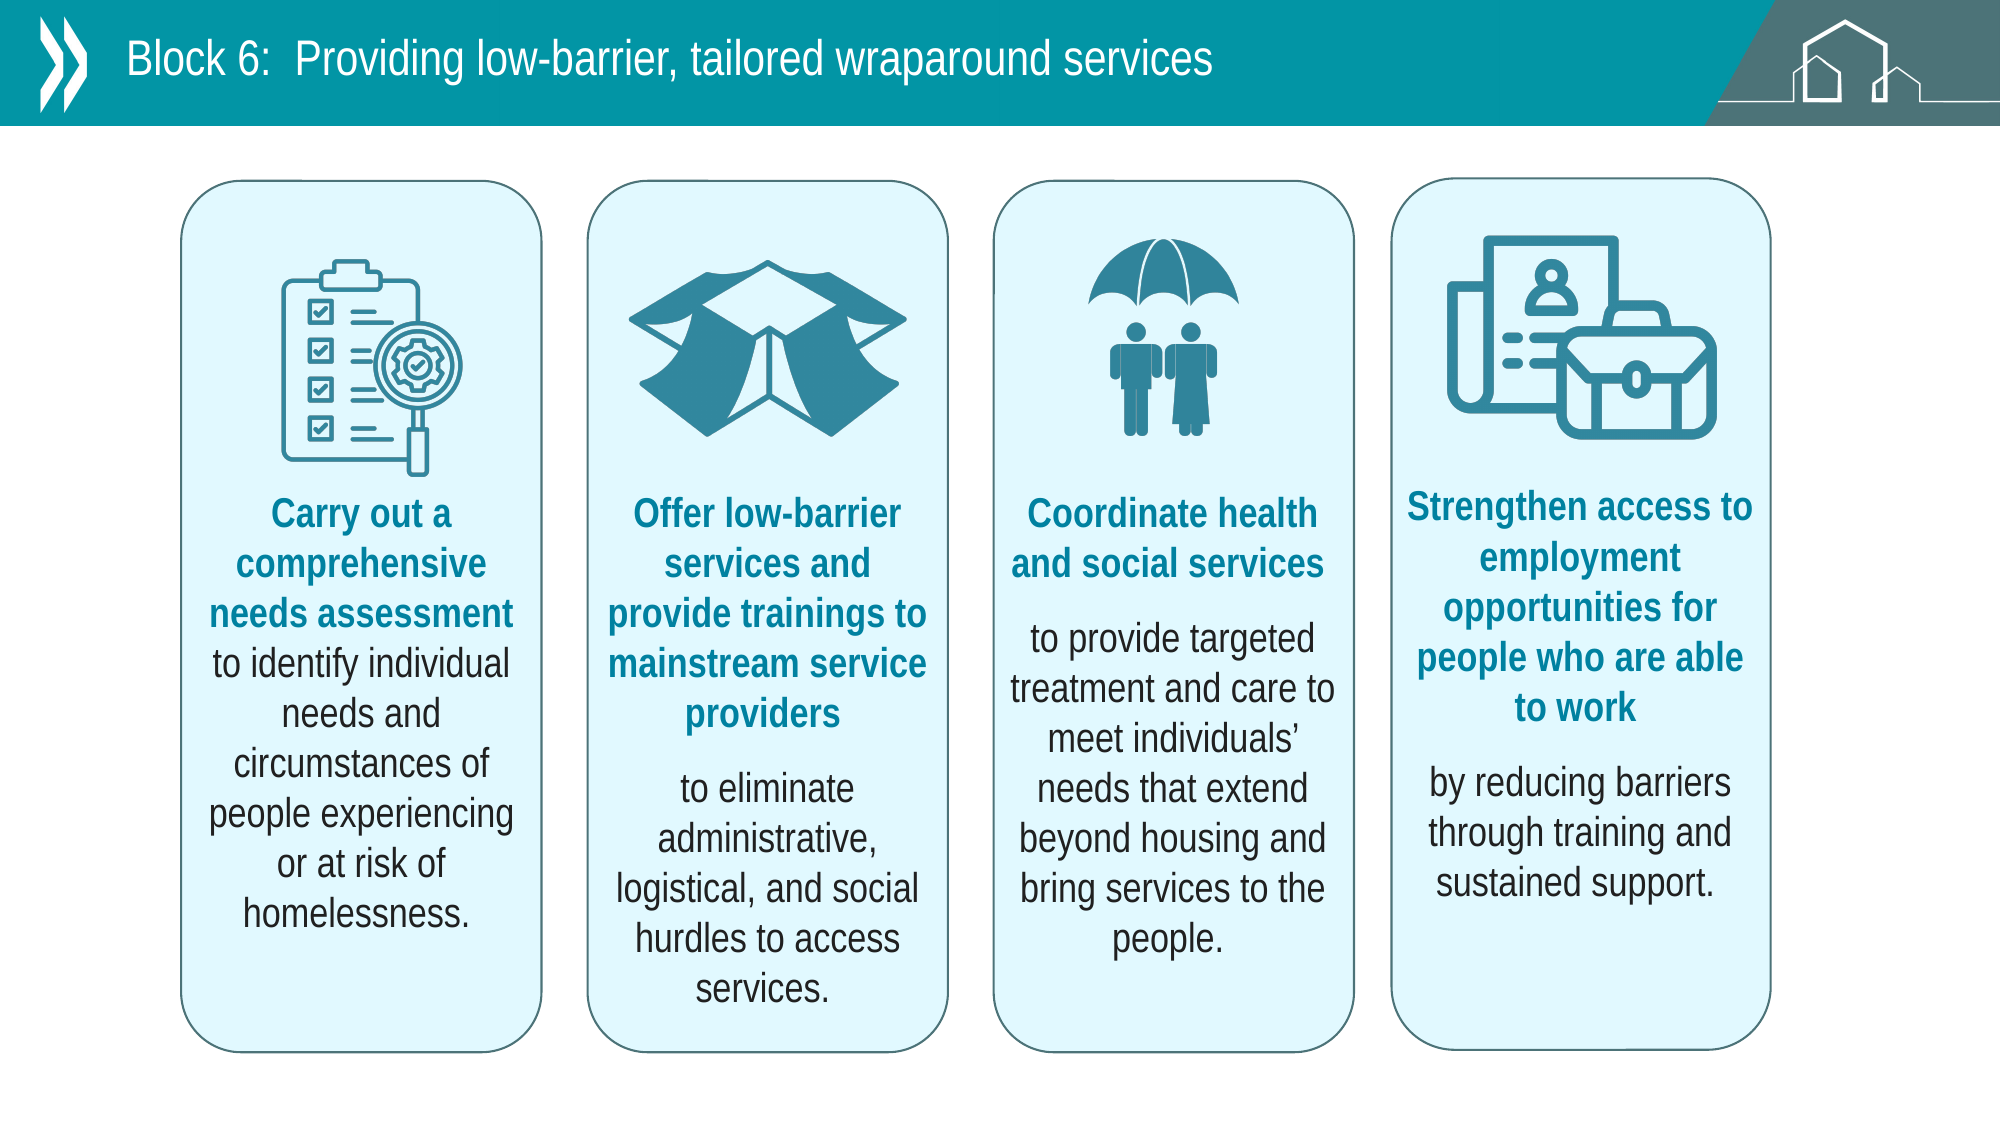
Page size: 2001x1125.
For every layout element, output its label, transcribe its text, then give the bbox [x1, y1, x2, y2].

text_box [180, 179, 543, 1054]
text_box [941, 210, 949, 1003]
picture [1415, 171, 1749, 504]
text_box [1390, 192, 1772, 1051]
picture [1065, 239, 1262, 436]
picture [640, 503, 653, 521]
text_box [1390, 191, 1415, 396]
text_box Strengthen access to employment opportunities for people who are able to work by reducing barriers through training and sustained support. [1389, 396, 1771, 912]
text_box [586, 211, 594, 1000]
text_box Offer low-barrier services and provide trainings to mainstream service providers to eliminate administrative, logistical, and social hurdles to access services. [587, 403, 948, 1019]
picture [801, 509, 807, 521]
picture [594, 175, 941, 521]
text_box Carry out a comprehensive needs assessment to identify individual needs and circumstances of people experiencing or at risk of homelessness. [181, 403, 542, 944]
picture [741, 509, 748, 521]
picture [251, 247, 493, 489]
text_box [992, 179, 1356, 1054]
text_box Coordinate health and social services to provide targeted treatment and care to meet individuals’ needs that extend beyond housing and bring services to the people. [992, 403, 1354, 969]
picture [668, 509, 674, 521]
text_box [592, 1019, 943, 1054]
picture [0, 0, 2000, 126]
